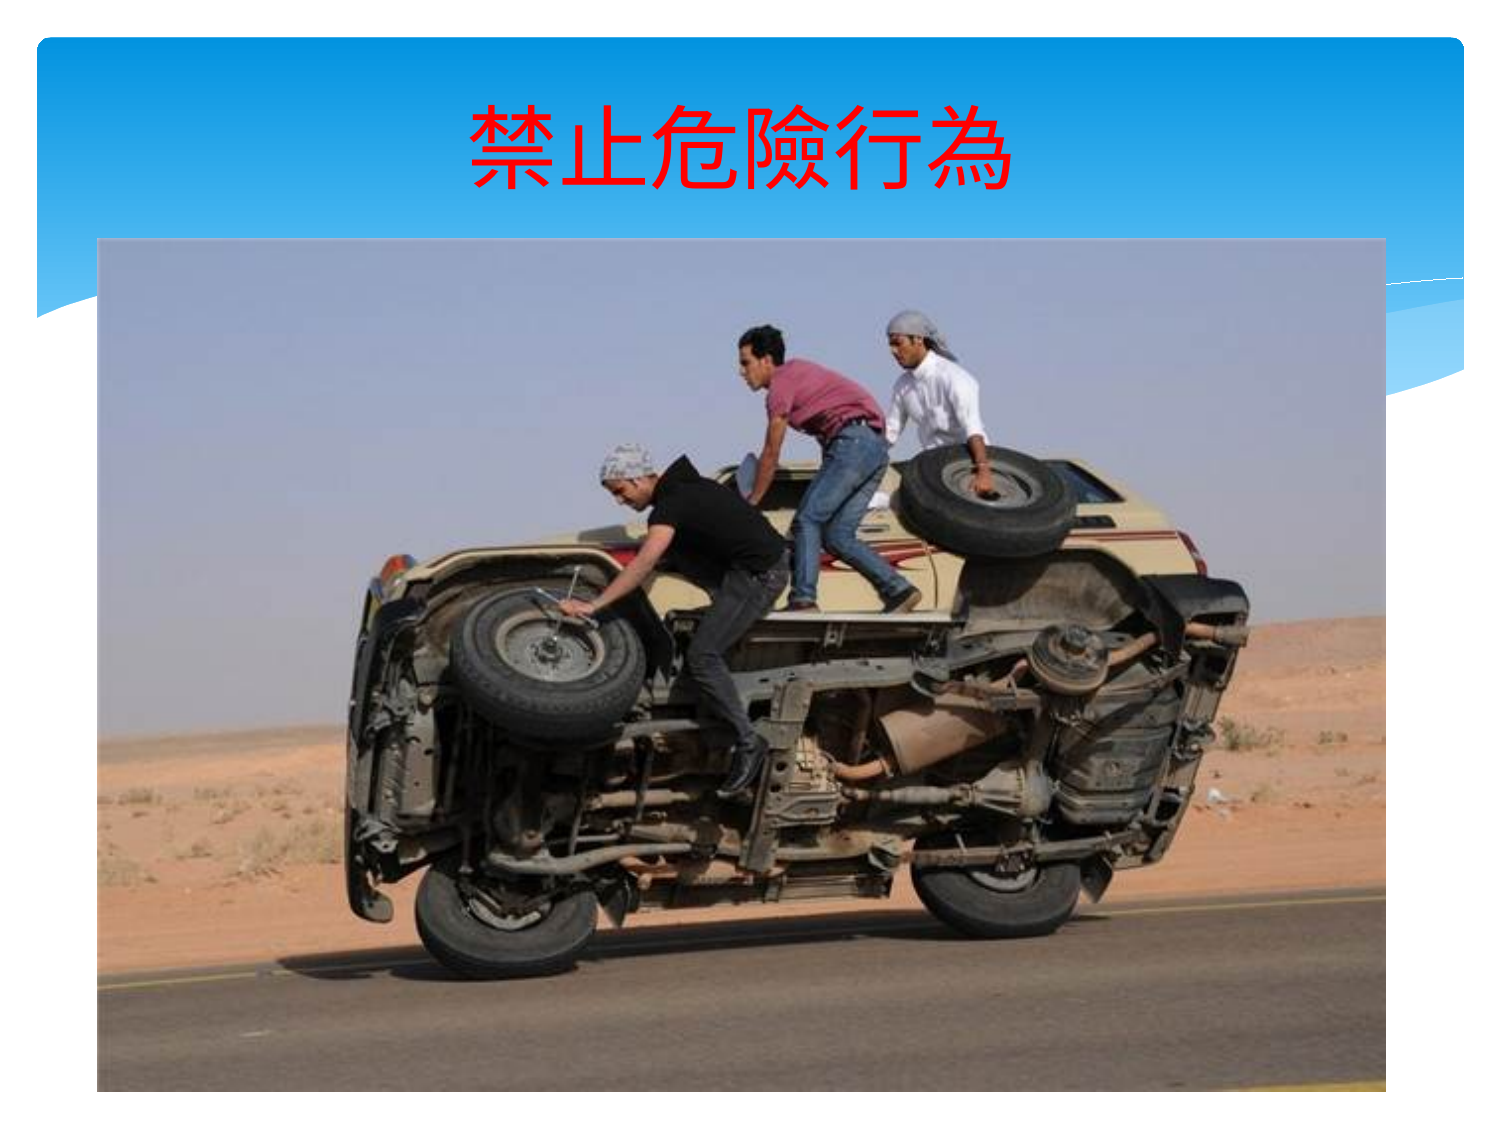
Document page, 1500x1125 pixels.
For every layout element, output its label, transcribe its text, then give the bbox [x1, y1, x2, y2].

picture [97, 237, 1386, 1093]
title 禁止危險行為 [66, 42, 1417, 249]
